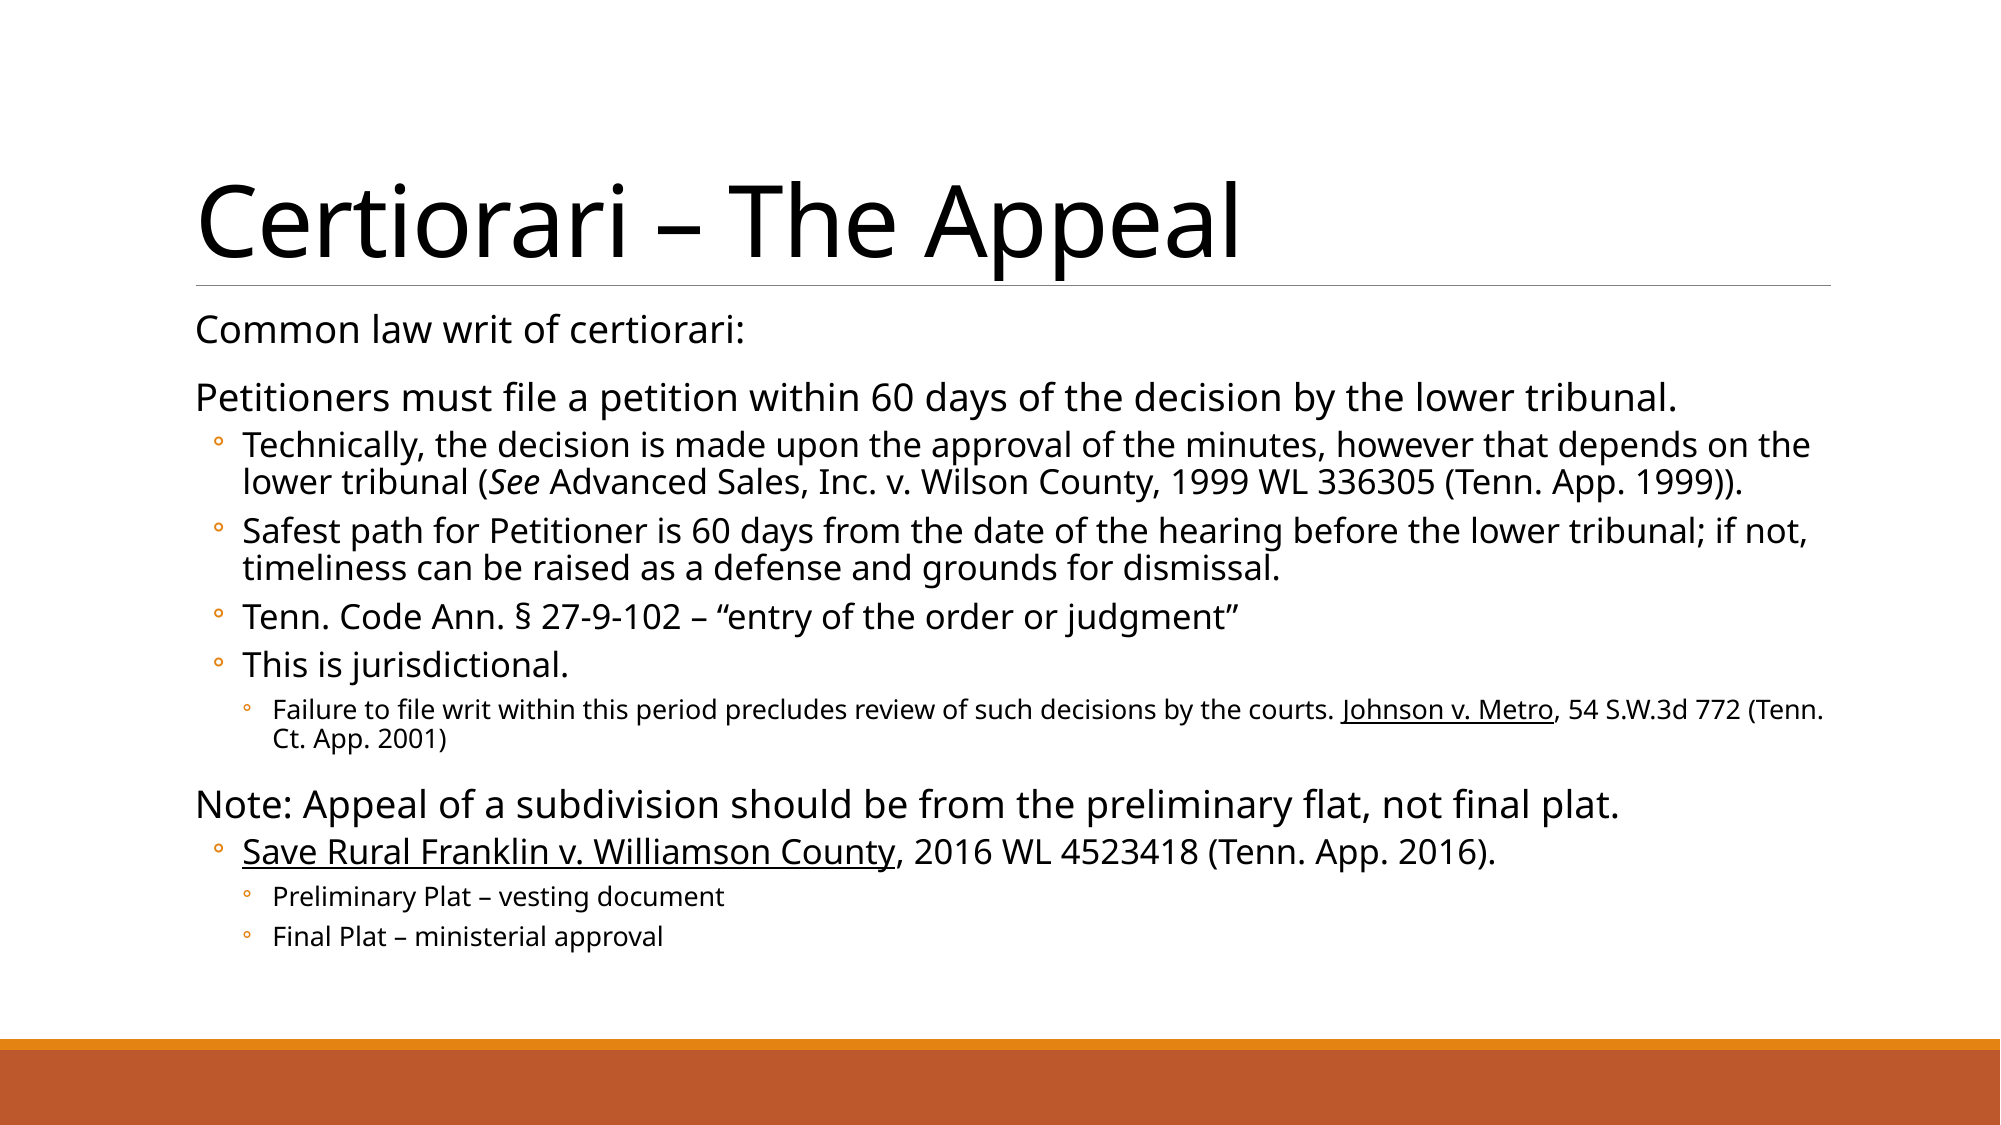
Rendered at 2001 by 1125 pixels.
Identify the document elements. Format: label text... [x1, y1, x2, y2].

title Certiorari – The Appeal [180, 47, 1830, 285]
list Common law writ of certiorari: Petitioners must file a petition within 60 days of the decision by the lower tribunal. Technically, the decision is made upon the approval of the minutes, however that depends on the lower tribunal (See Advanced Sales, Inc. v. Wilson County, 1999 WL 336305 (Tenn. App. 1999)). Safest path for Petitioner is 60 days from the date of the hearing before the lower tribunal; if not, timeliness can be raised as a defense and grounds for dismissal. Tenn. Code Ann. § 27-9-102 – “entry of the order or judgment” This is jurisdictional. Failure to file writ within this period precludes review of such decisions by the courts. Johnson v. Metro, 54 S.W.3d 772 (Tenn. Ct. App. 2001) Note: Appeal of a subdivision should be from the preliminary flat, not final plat. Save Rural Franklin v. Williamson County, 2016 WL 4523418 (Tenn. App. 2016). Preliminary Plat – vesting document Final Plat – ministerial approval [180, 302, 1830, 963]
